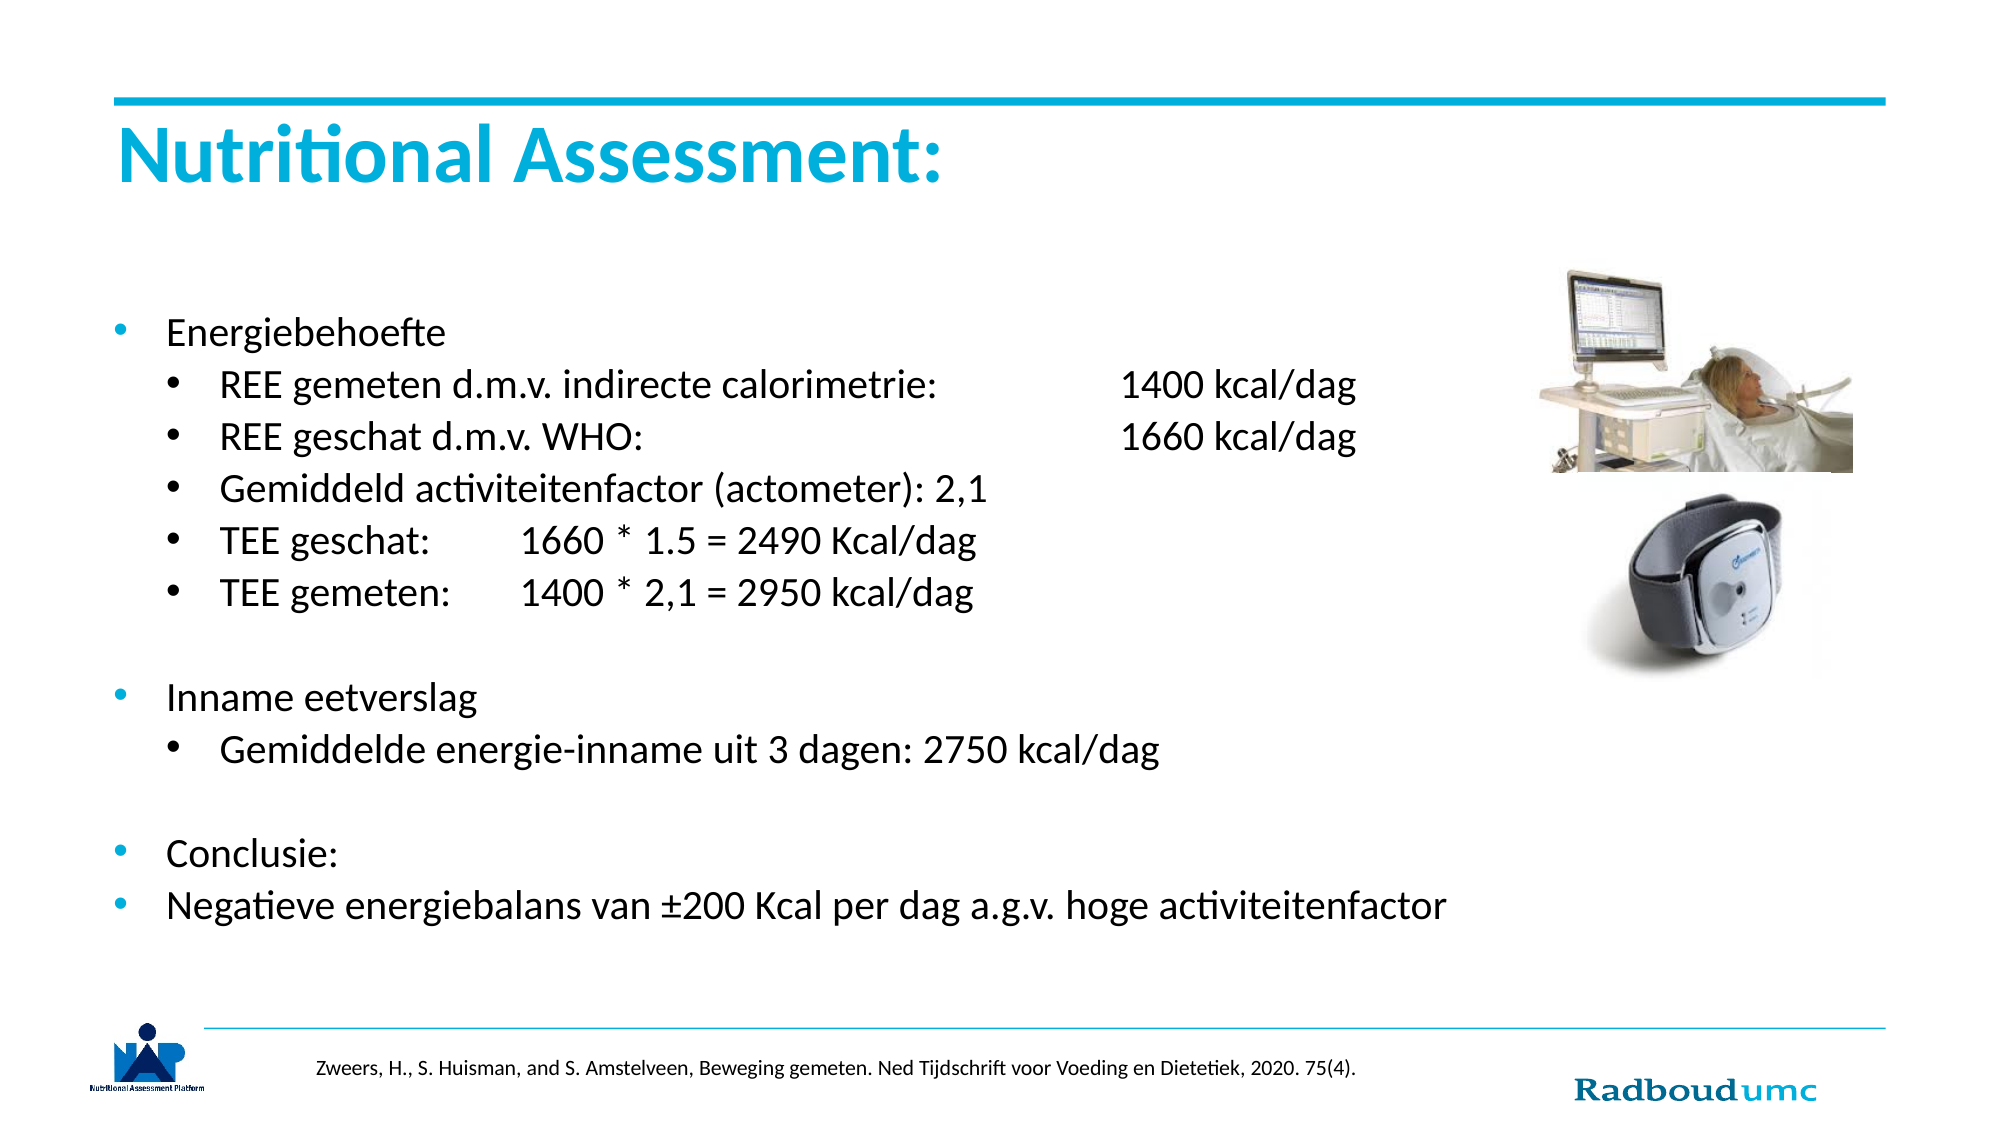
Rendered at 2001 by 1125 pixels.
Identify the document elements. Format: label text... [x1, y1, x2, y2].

title Nutritional Assessment: [116, 155, 1889, 244]
list Energiebehoefte REE gemeten d.m.v. indirecte calorimetrie: 1400 kcal/dag REE geschat d.m.v. WHO: 1660 kcal/dag Gemiddeld activiteitenfactor (actometer): 2,1 TEE geschat: 1660 * 1.5 = 2490 Kcal/dag TEE gemeten: 1400 * 2,1 = 2950 kcal/dag Inname eetverslag Gemiddelde energie-inname uit 3 dagen: 2750 kcal/dag Conclusie: Negatieve energiebalans van ±200 Kcal per dag a.g.v. hoge activiteitenfactor Zweers, H., S. Huisman, and S. Amstelveen, Beweging gemeten. Ned Tijdschrift voor Voeding en Dietetiek, 2020. 75(4). [113, 302, 1885, 980]
picture [90, 1022, 205, 1092]
picture [1531, 258, 1853, 682]
